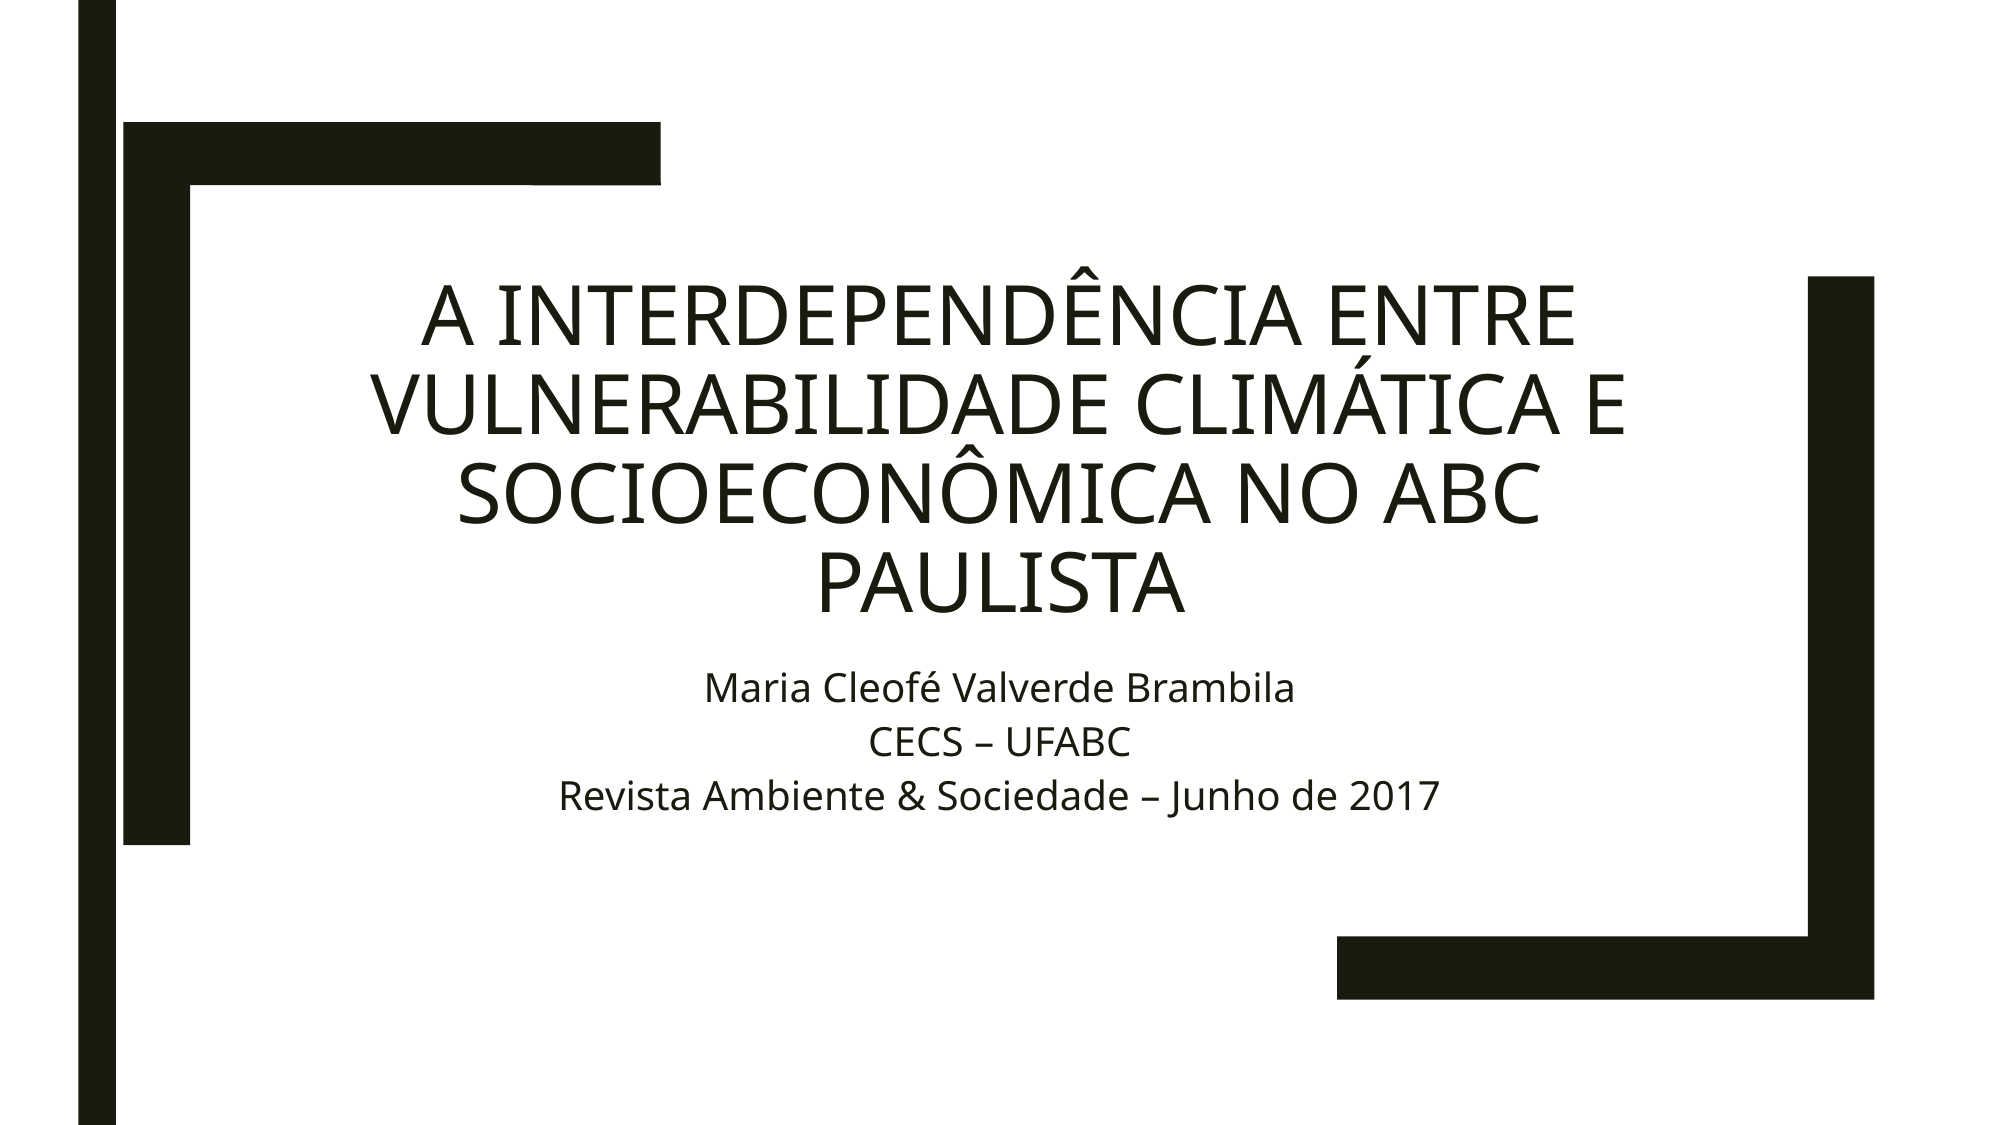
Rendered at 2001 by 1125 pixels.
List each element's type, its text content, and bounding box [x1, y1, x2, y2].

title A Interdependência entre vulnerabilidade climática e socioeconômica no abc paulista [314, 293, 1686, 638]
subtitle Maria Cleofé Valverde Brambila CECS – UFABC Revista Ambiente & Sociedade – Junho de 2017 [439, 649, 1561, 828]
